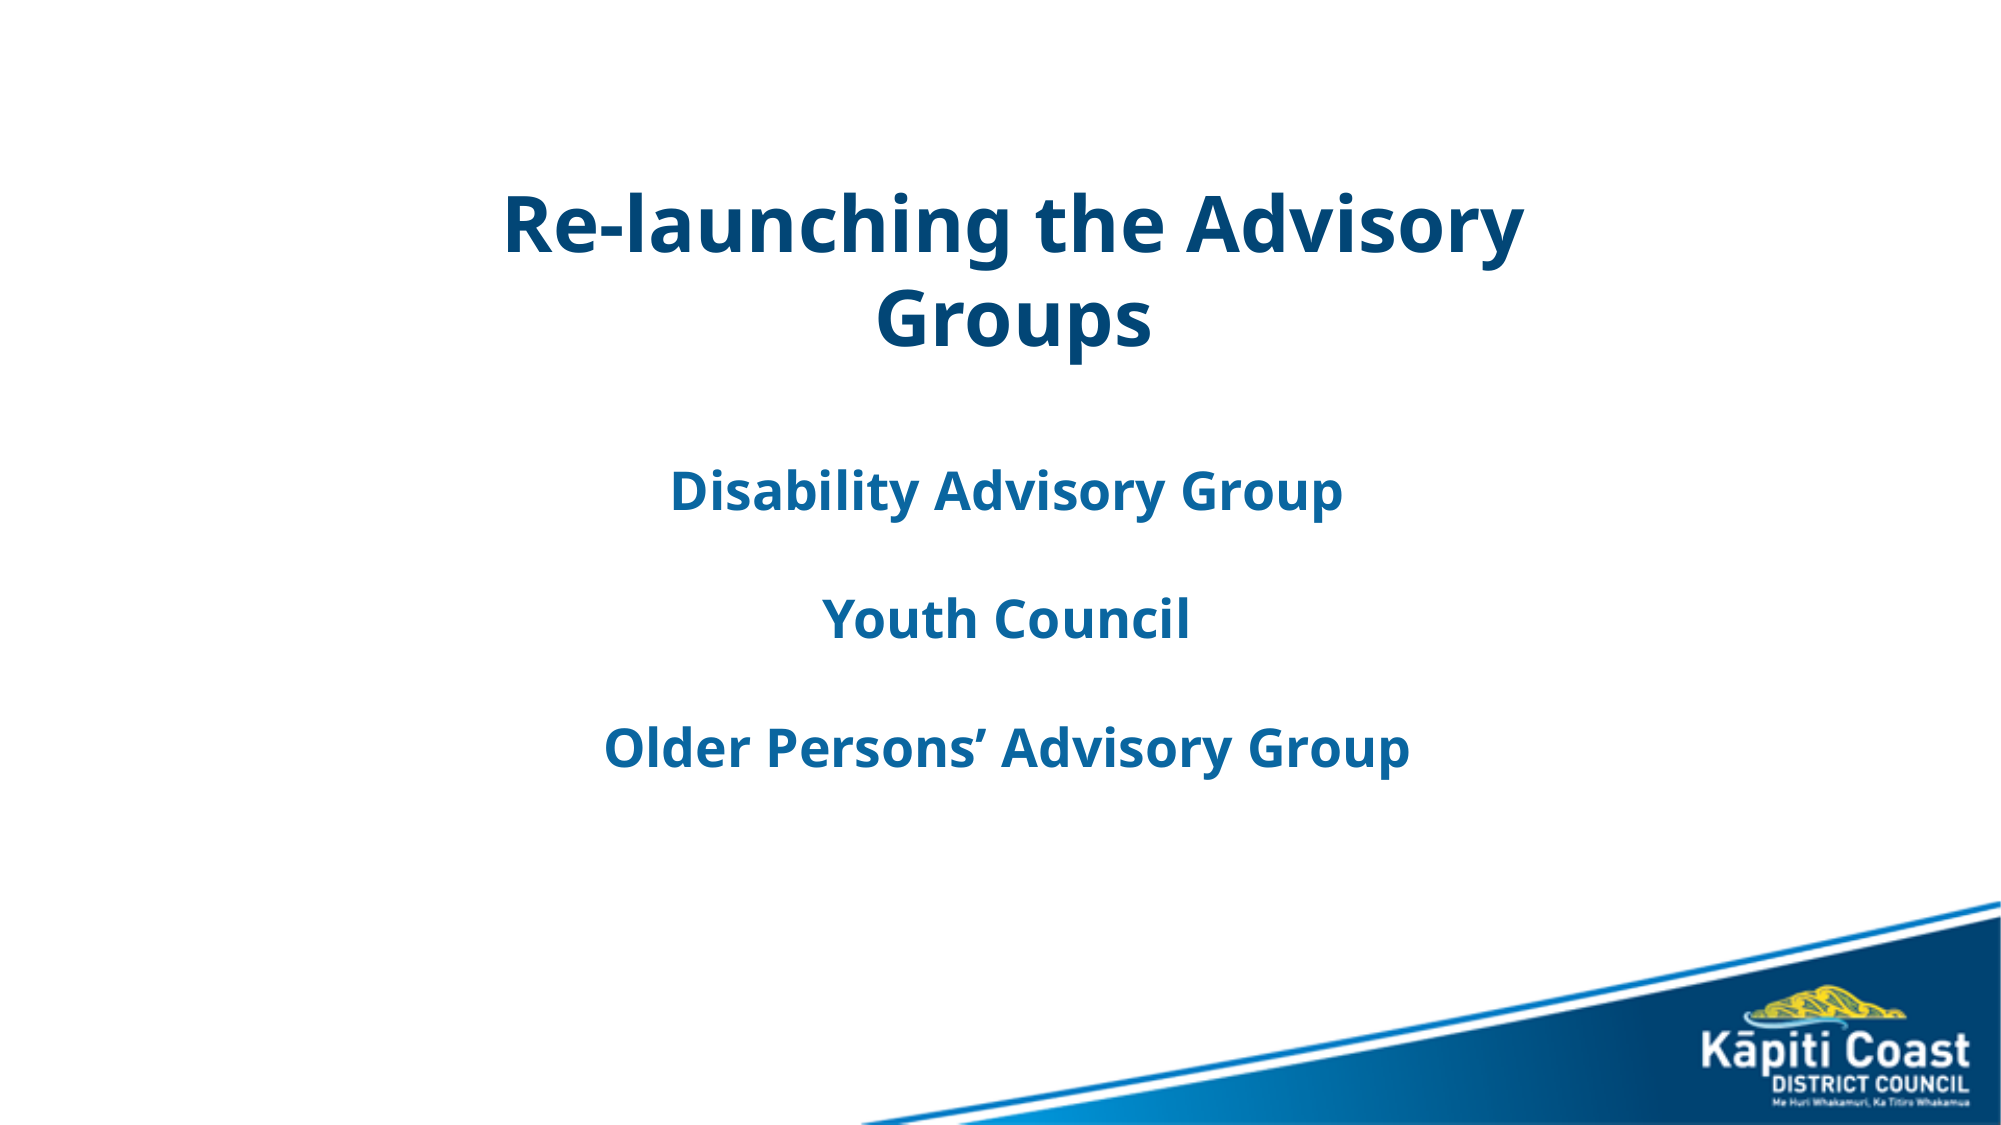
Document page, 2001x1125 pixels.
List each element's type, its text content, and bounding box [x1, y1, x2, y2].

text_box Re-launching the Advisory Groups Disability Advisory Group Youth Council Older Persons’ Advisory Group [390, 172, 1638, 779]
text_box [500, 891, 2000, 1125]
